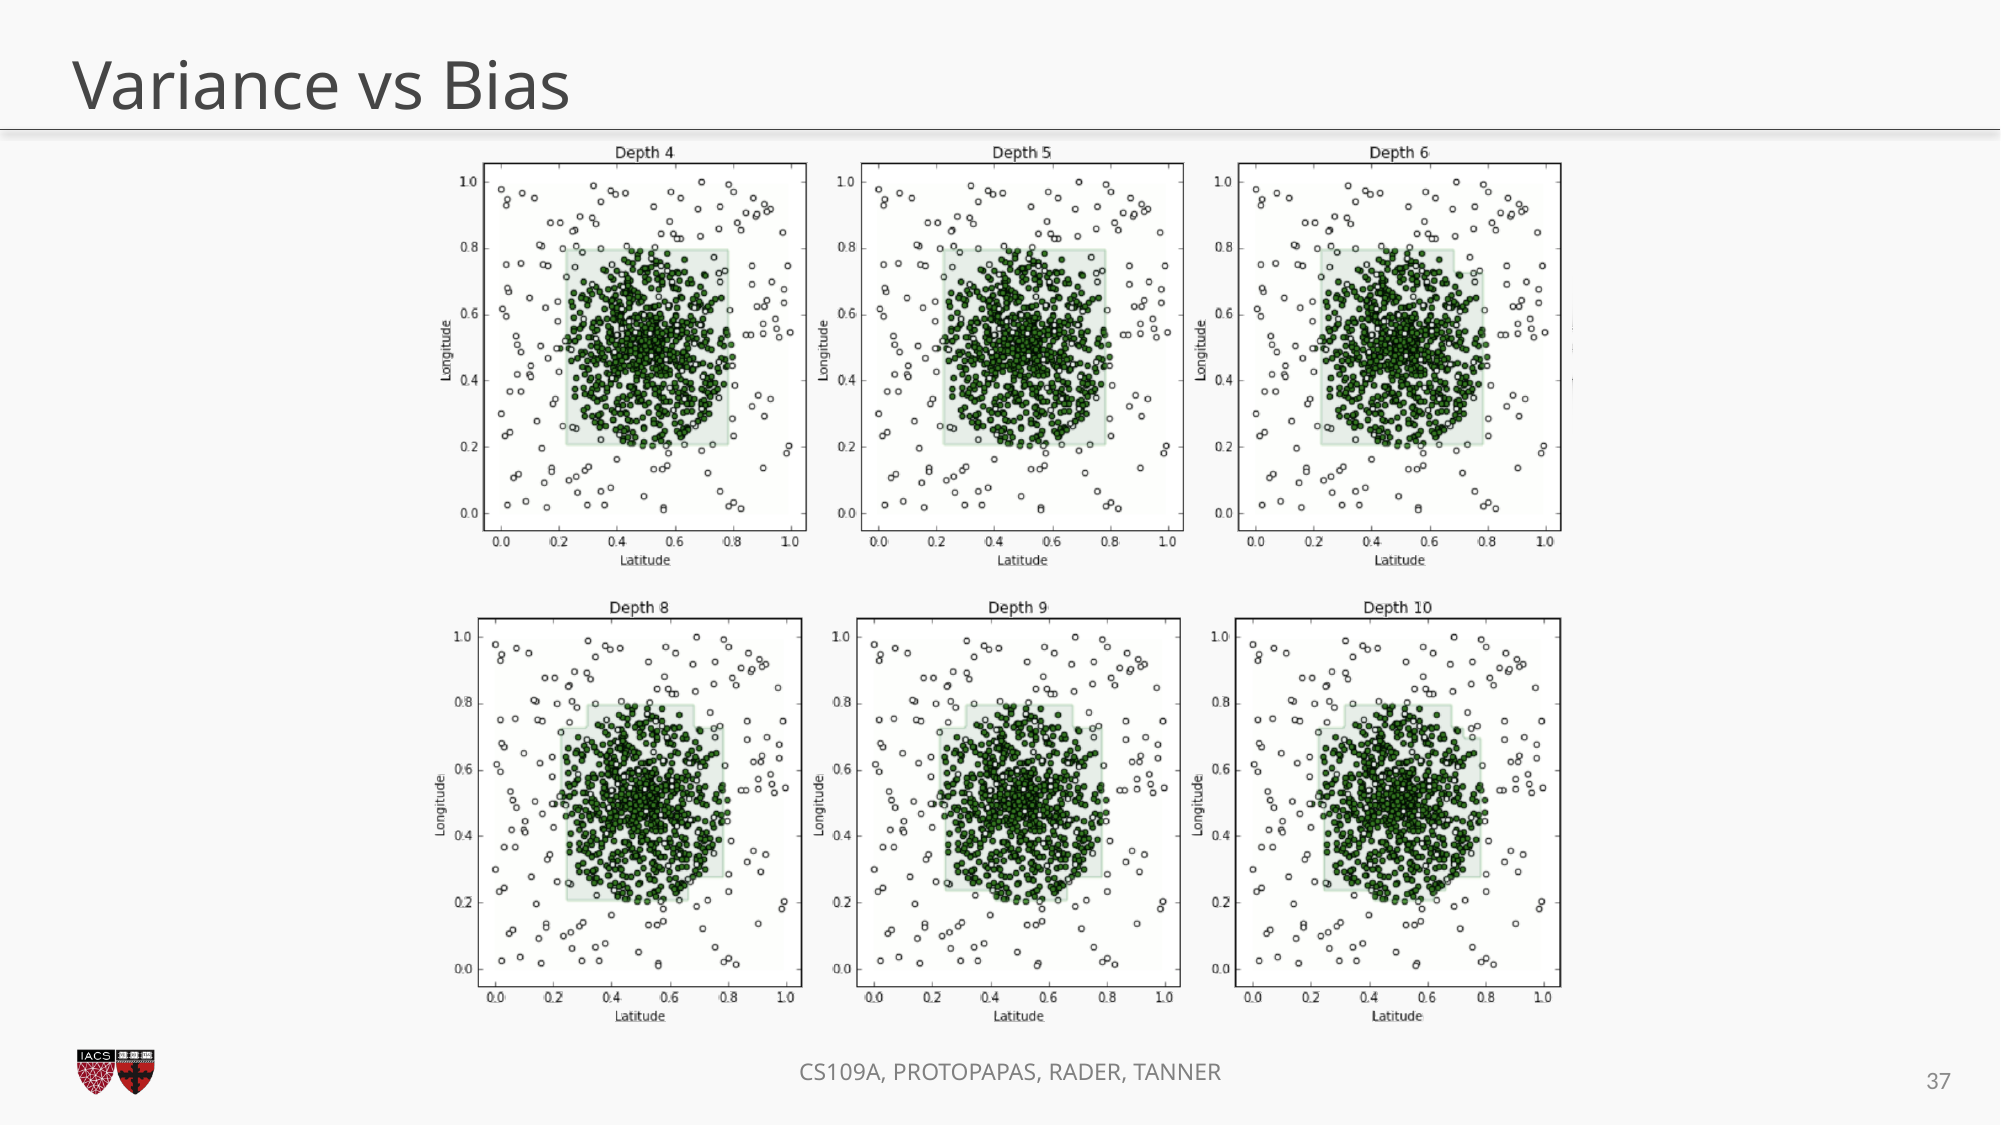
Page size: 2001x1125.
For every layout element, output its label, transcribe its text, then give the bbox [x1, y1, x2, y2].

picture [426, 138, 1574, 574]
picture [426, 593, 1583, 1030]
picture [75, 1049, 155, 1095]
title Variance vs Bias [57, 35, 1943, 162]
slide_number 37 [1500, 1050, 1967, 1110]
